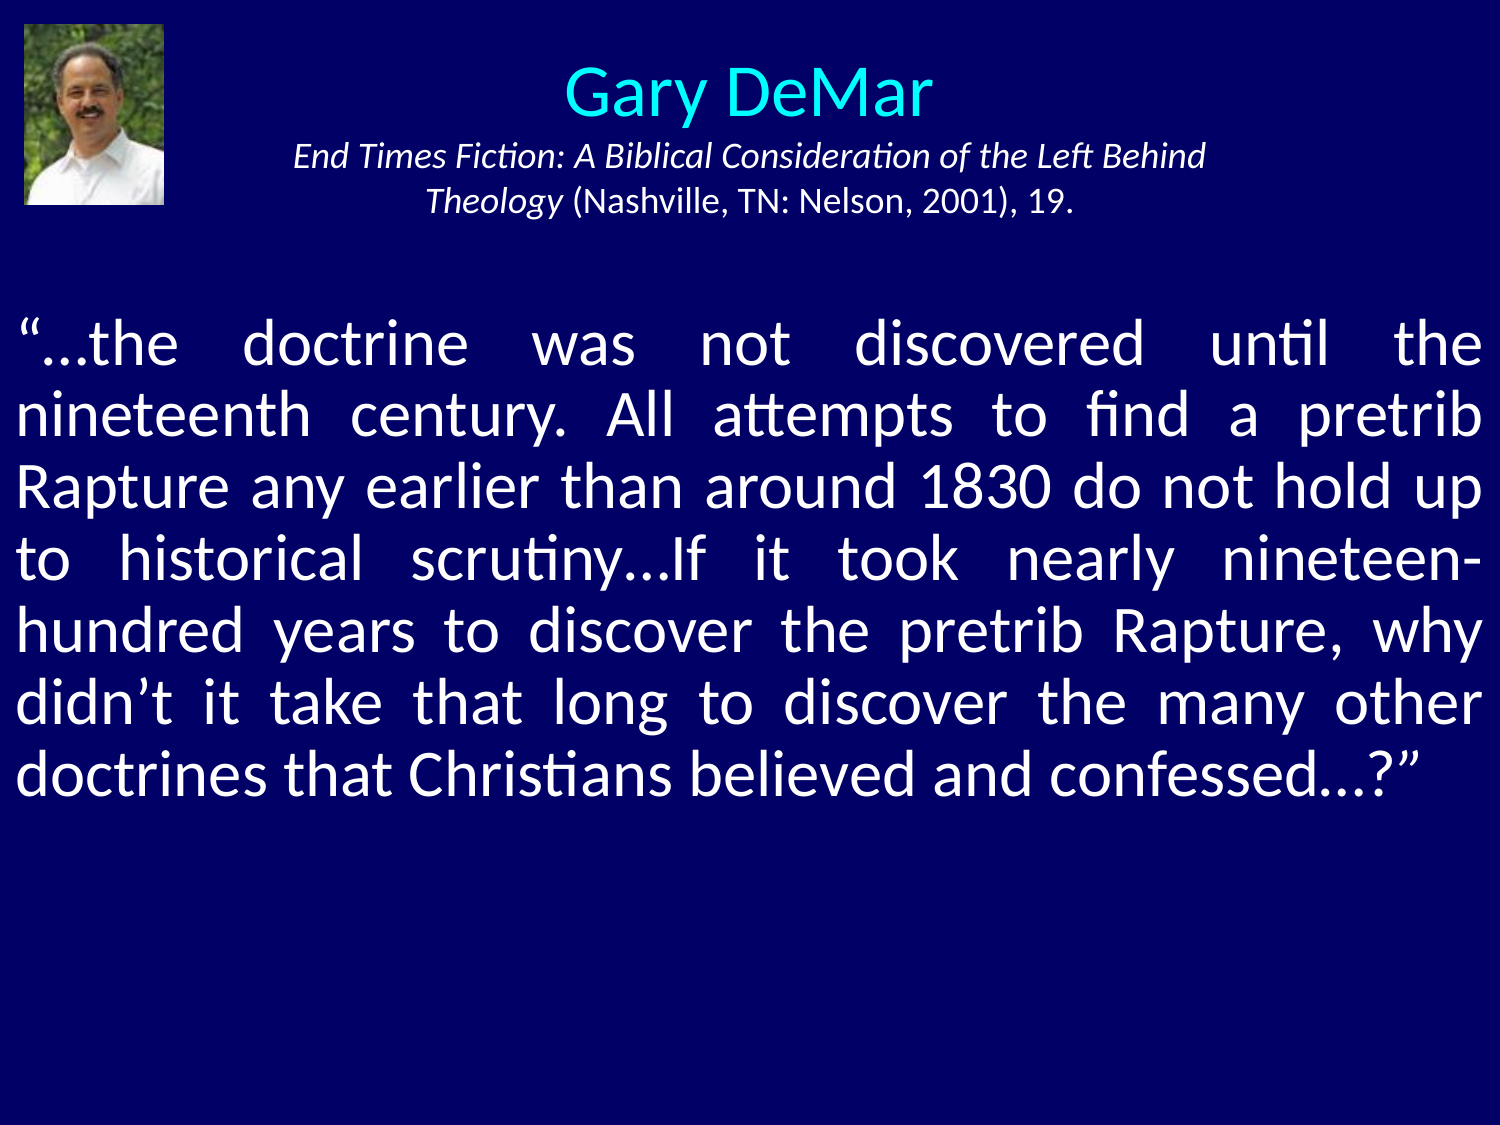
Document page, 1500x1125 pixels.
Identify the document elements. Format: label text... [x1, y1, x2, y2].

list “…the doctrine was not discovered until the nineteenth century. All attempts to find a pretrib Rapture any earlier than around 1830 do not hold up to historical scrutiny…If it took nearly nineteen-hundred years to discover the pretrib Rapture, why didn’t it take that long to discover the many other doctrines that Christians believed and confessed…?” [0, 299, 1500, 926]
picture [24, 24, 165, 206]
title Gary DeMar End Times Fiction: A Biblical Consideration of the Left Behind Theology (Nashville, TN: Nelson, 2001), 19. [268, 37, 1232, 225]
